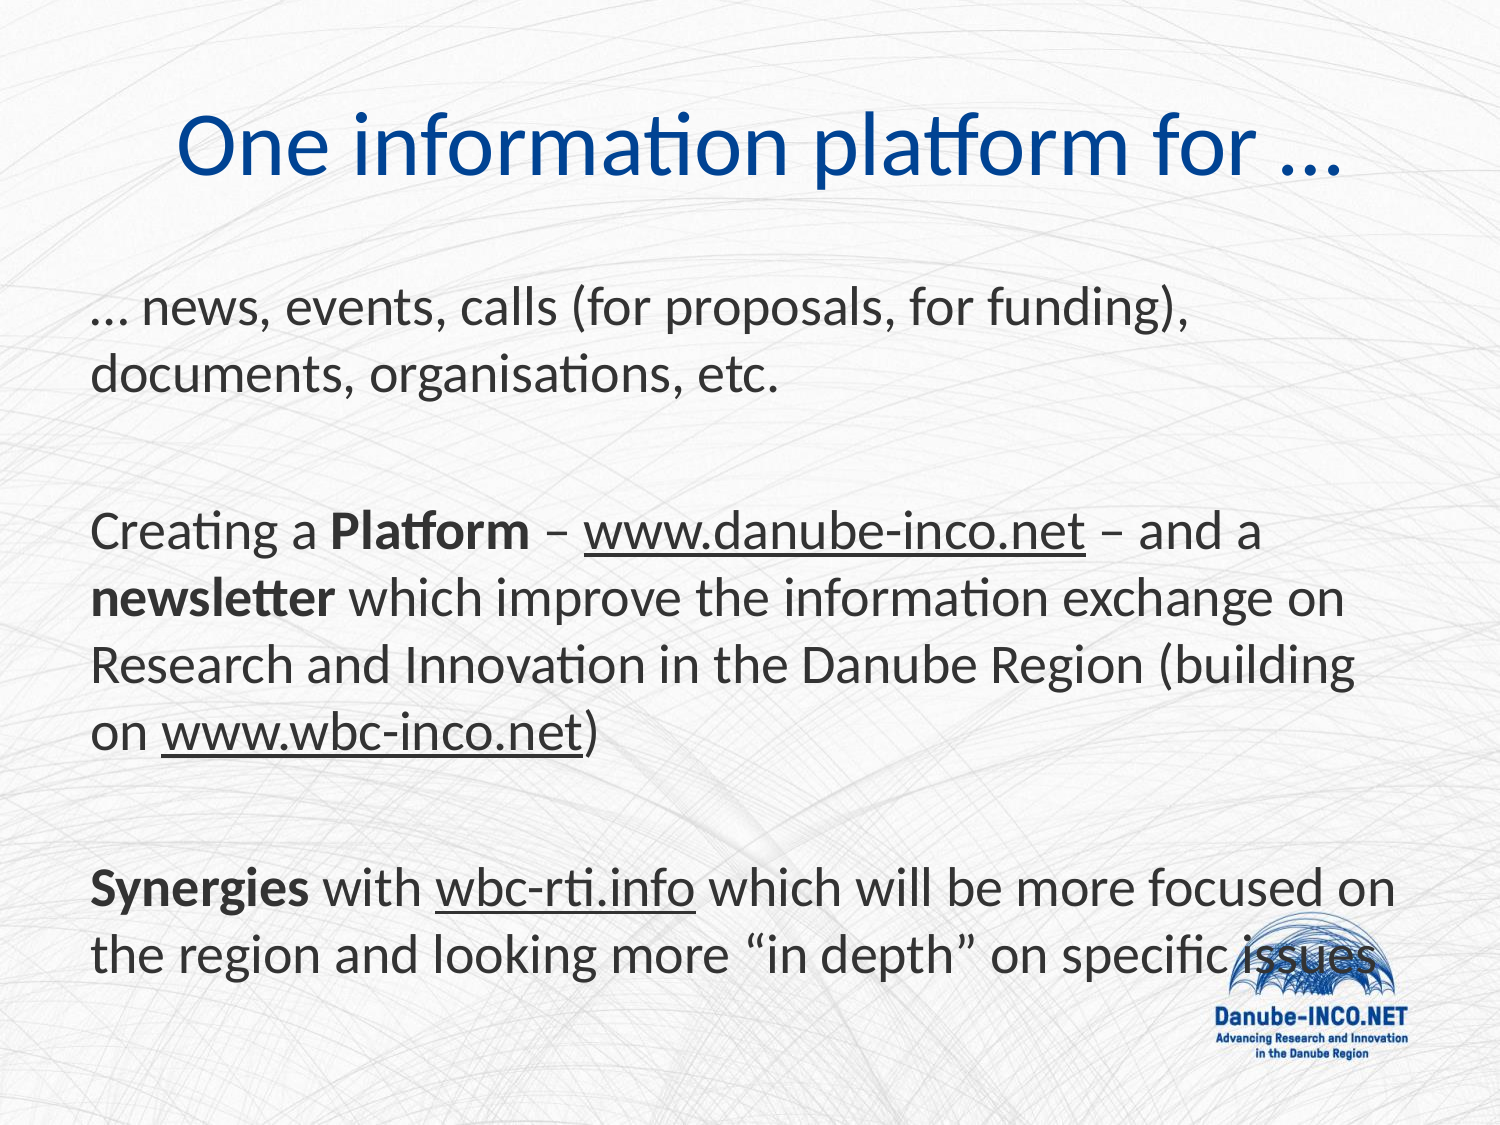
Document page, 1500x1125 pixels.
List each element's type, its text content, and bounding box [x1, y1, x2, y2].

list … news, events, calls (for proposals, for funding), documents, organisations, etc. Creating a Platform – www.danube-inco.net – and a newsletter which improve the information exchange on Research and Innovation in the Danube Region (building on www.wbc-inco.net) Synergies with wbc-rti.info which will be more focused on the region and looking more “in depth” on specific issues [75, 262, 1425, 1005]
title One information platform for … [75, 45, 1425, 233]
picture [0, 0, 1500, 1125]
